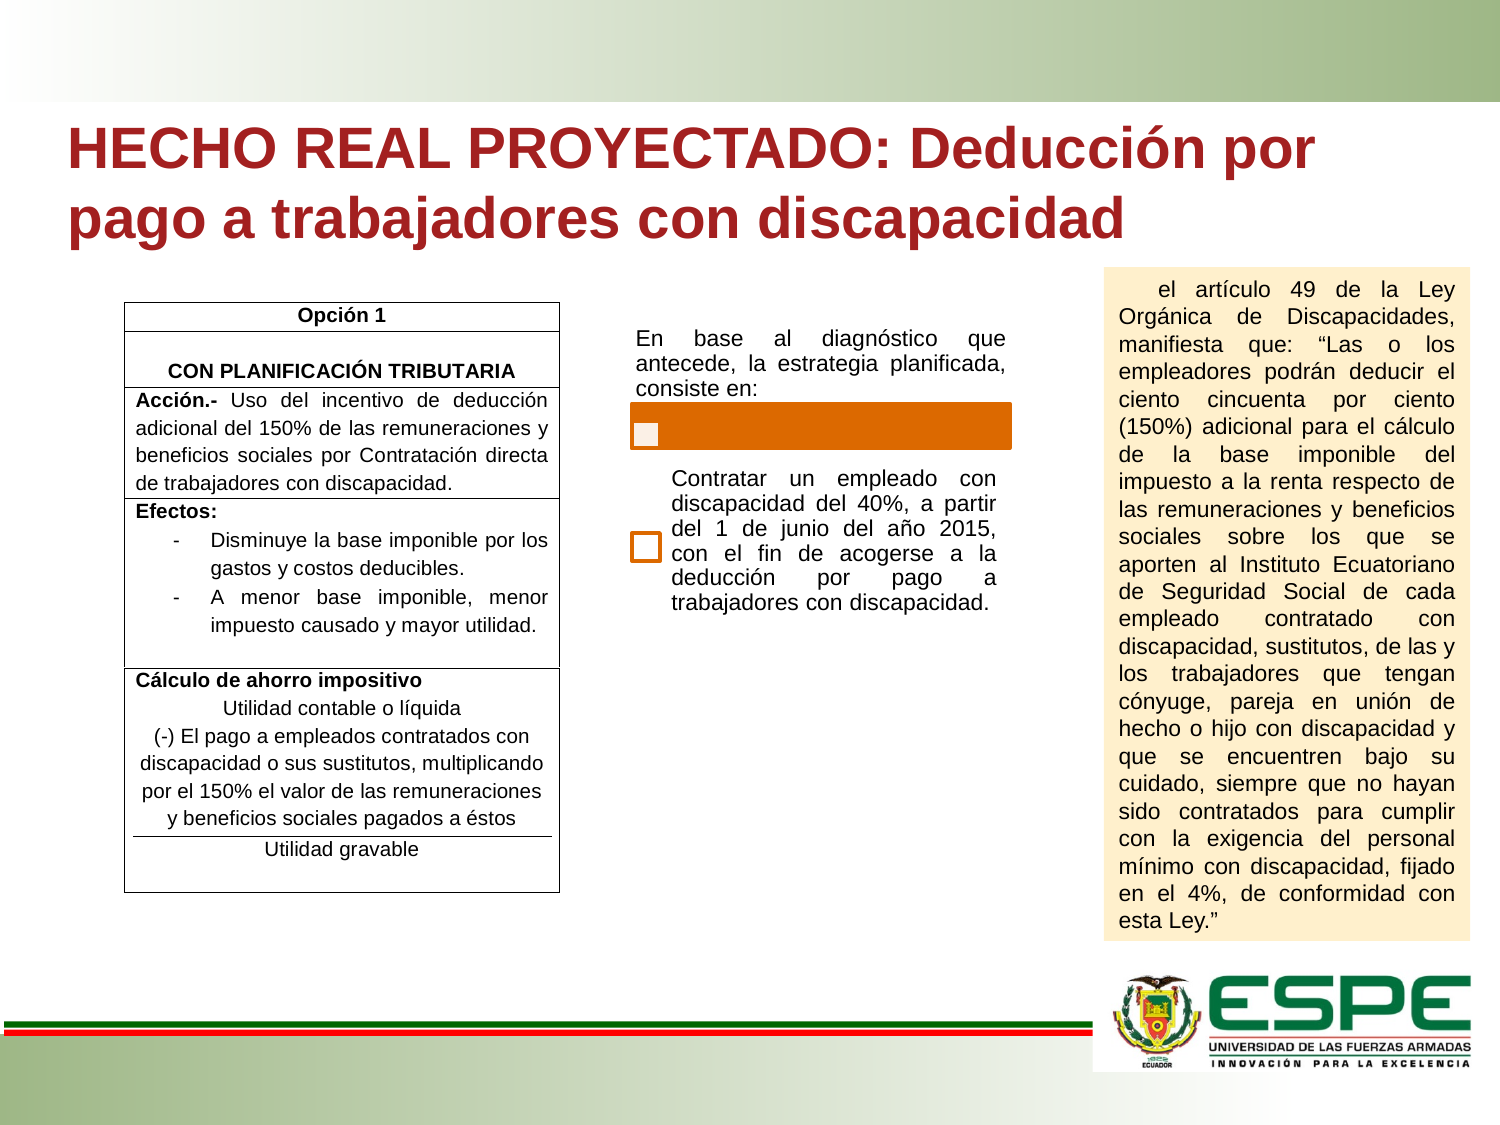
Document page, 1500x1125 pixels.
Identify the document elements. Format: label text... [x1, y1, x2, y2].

picture [1092, 968, 1495, 1072]
text_box el artículo 49 de la Ley Orgánica de Discapacidades, manifiesta que: “Las o los empleadores podrán deducir el ciento cincuenta por ciento (150%) adicional para el cálculo de la base imponible del impuesto a la renta respecto de las remuneraciones y beneficios sociales sobre los que se aporten al Instituto Ecuatoriano de Seguridad Social de cada empleado contratado con discapacidad, sustitutos, de las y los trabajadores que tengan cónyuge, pareja en unión de hecho o hijo con discapacidad y que se encuentren bajo su cuidado, siempre que no hayan sido contratados para cumplir con la exigencia del personal mínimo con discapacidad, fijado en el 4%, de conformidad con esta Ley.” [1103, 267, 1471, 941]
text_box HECHO REAL PROYECTADO: Deducción por pago a trabajadores con discapacidad [53, 102, 1471, 197]
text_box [123, 302, 1005, 947]
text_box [631, 323, 1011, 1022]
